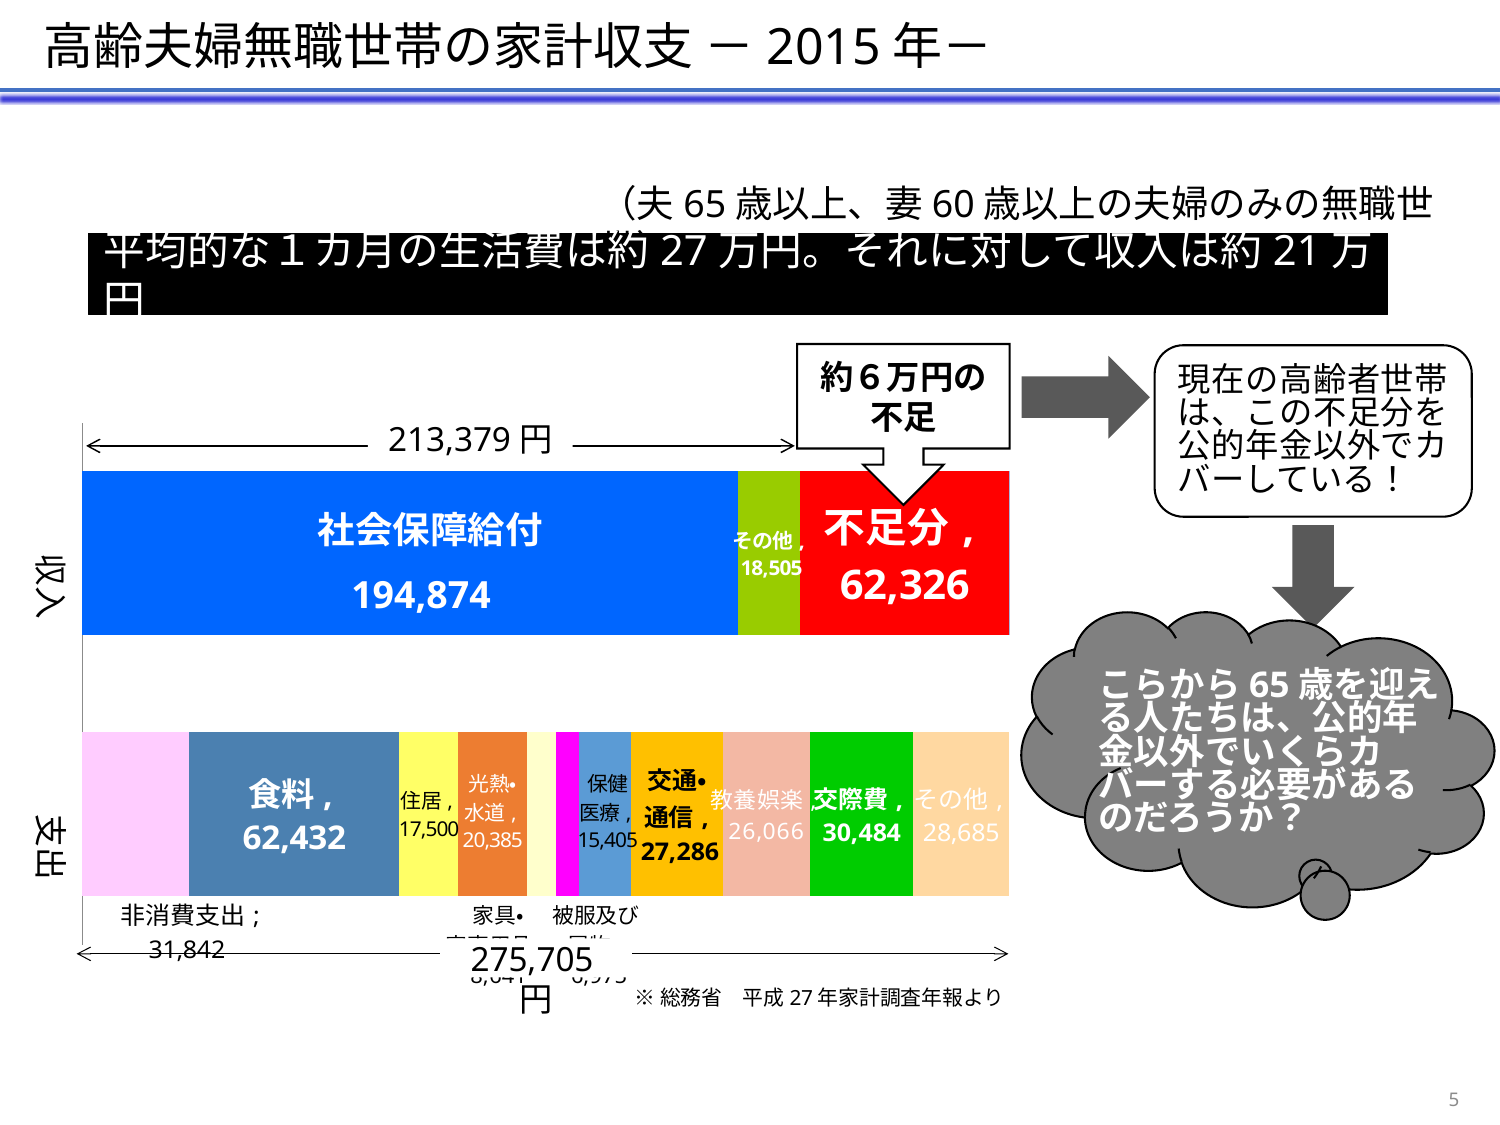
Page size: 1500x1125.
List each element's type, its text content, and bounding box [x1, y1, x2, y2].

text_box （夫65歳以上、妻60歳以上の夫婦のみの無職世帯） [584, 172, 1456, 278]
text_box 平均的な１カ月の生活費は約27万円。それに対して収入は約21万円 [88, 233, 1388, 315]
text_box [1021, 611, 1495, 907]
slide_number 5 [1433, 1071, 1471, 1125]
text_box 約６万円の不足 [796, 342, 1011, 386]
text_box [1020, 353, 1152, 442]
text_box 高齢夫婦無職世帯の家計収支 －2015年－ [28, 7, 1020, 82]
text_box ※総務省 平成27年家計調査年報より [619, 990, 1019, 1018]
text_box [1271, 525, 1355, 611]
chart [5, 386, 1105, 990]
text_box 現在の高齢者世帯は、この不足分を公的年金以外でカバーしている！ [1153, 344, 1473, 518]
